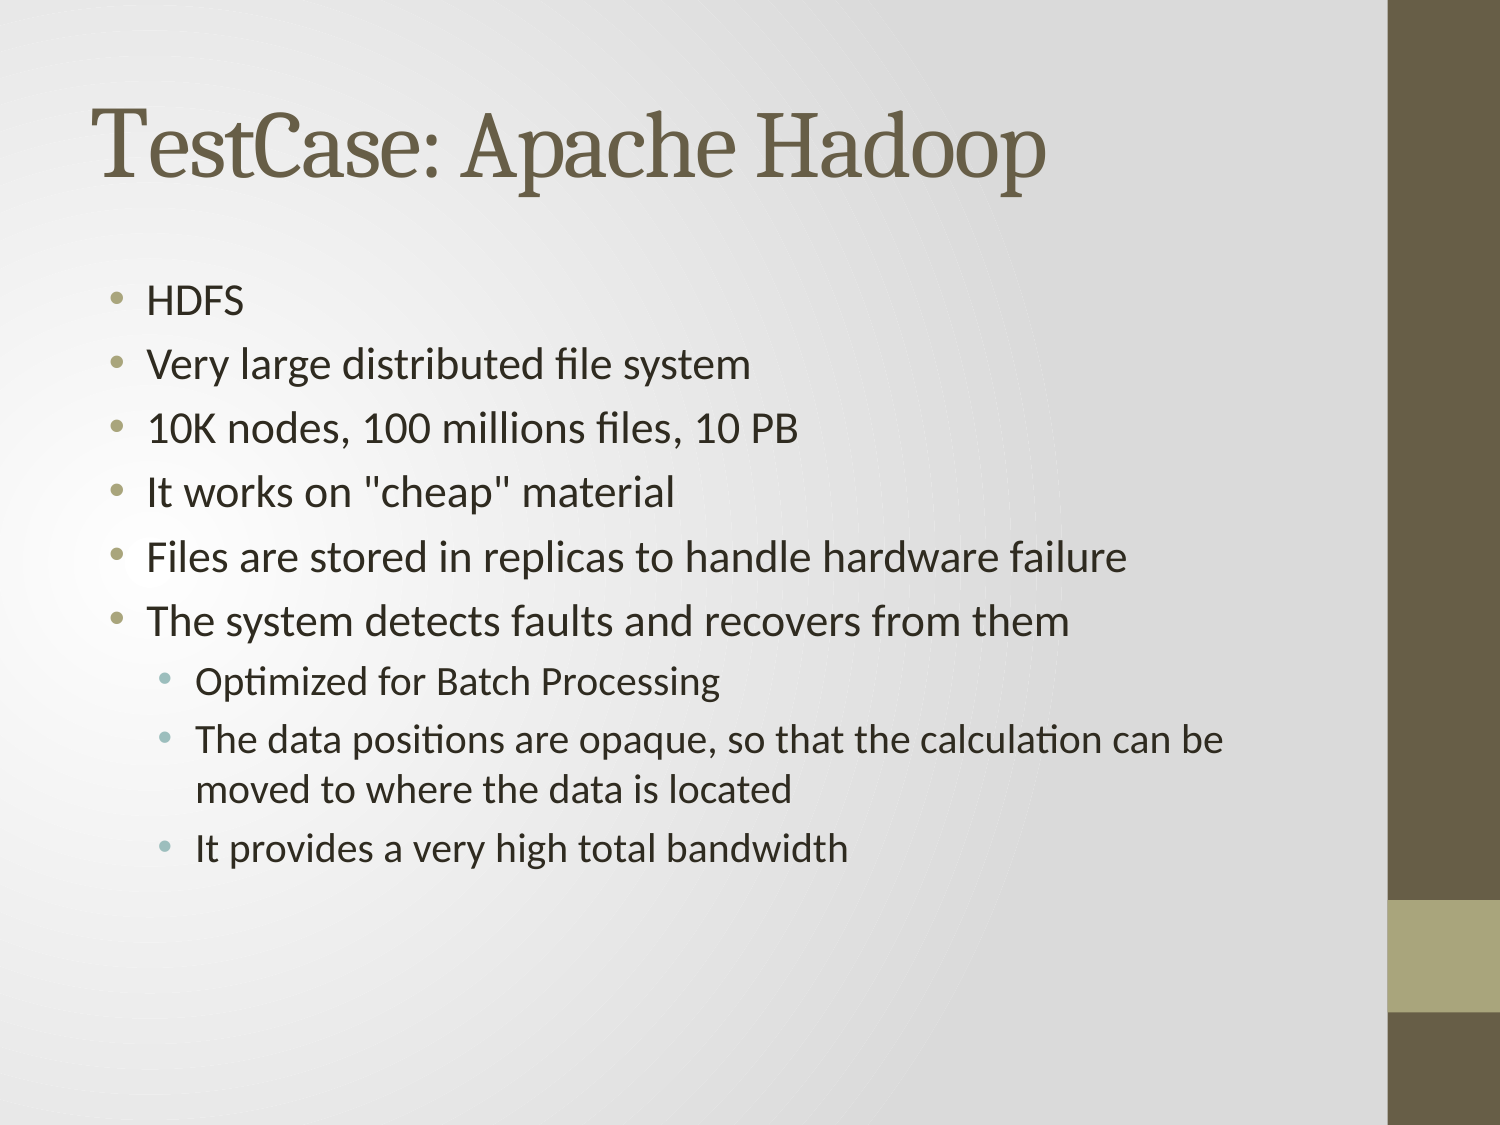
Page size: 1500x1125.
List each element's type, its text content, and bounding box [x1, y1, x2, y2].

title ΤestCase: Apache Hadoop [75, 45, 1325, 233]
list HDFS Very large distributed file system 10K nodes, 100 millions files, 10 PB It works on "cheap" material Files are stored in replicas to handle hardware failure The system detects faults and recovers from them Optimized for Batch Processing The data positions are opaque, so that the calculation can be moved to where the data is located It provides a very high total bandwidth [75, 262, 1325, 1050]
